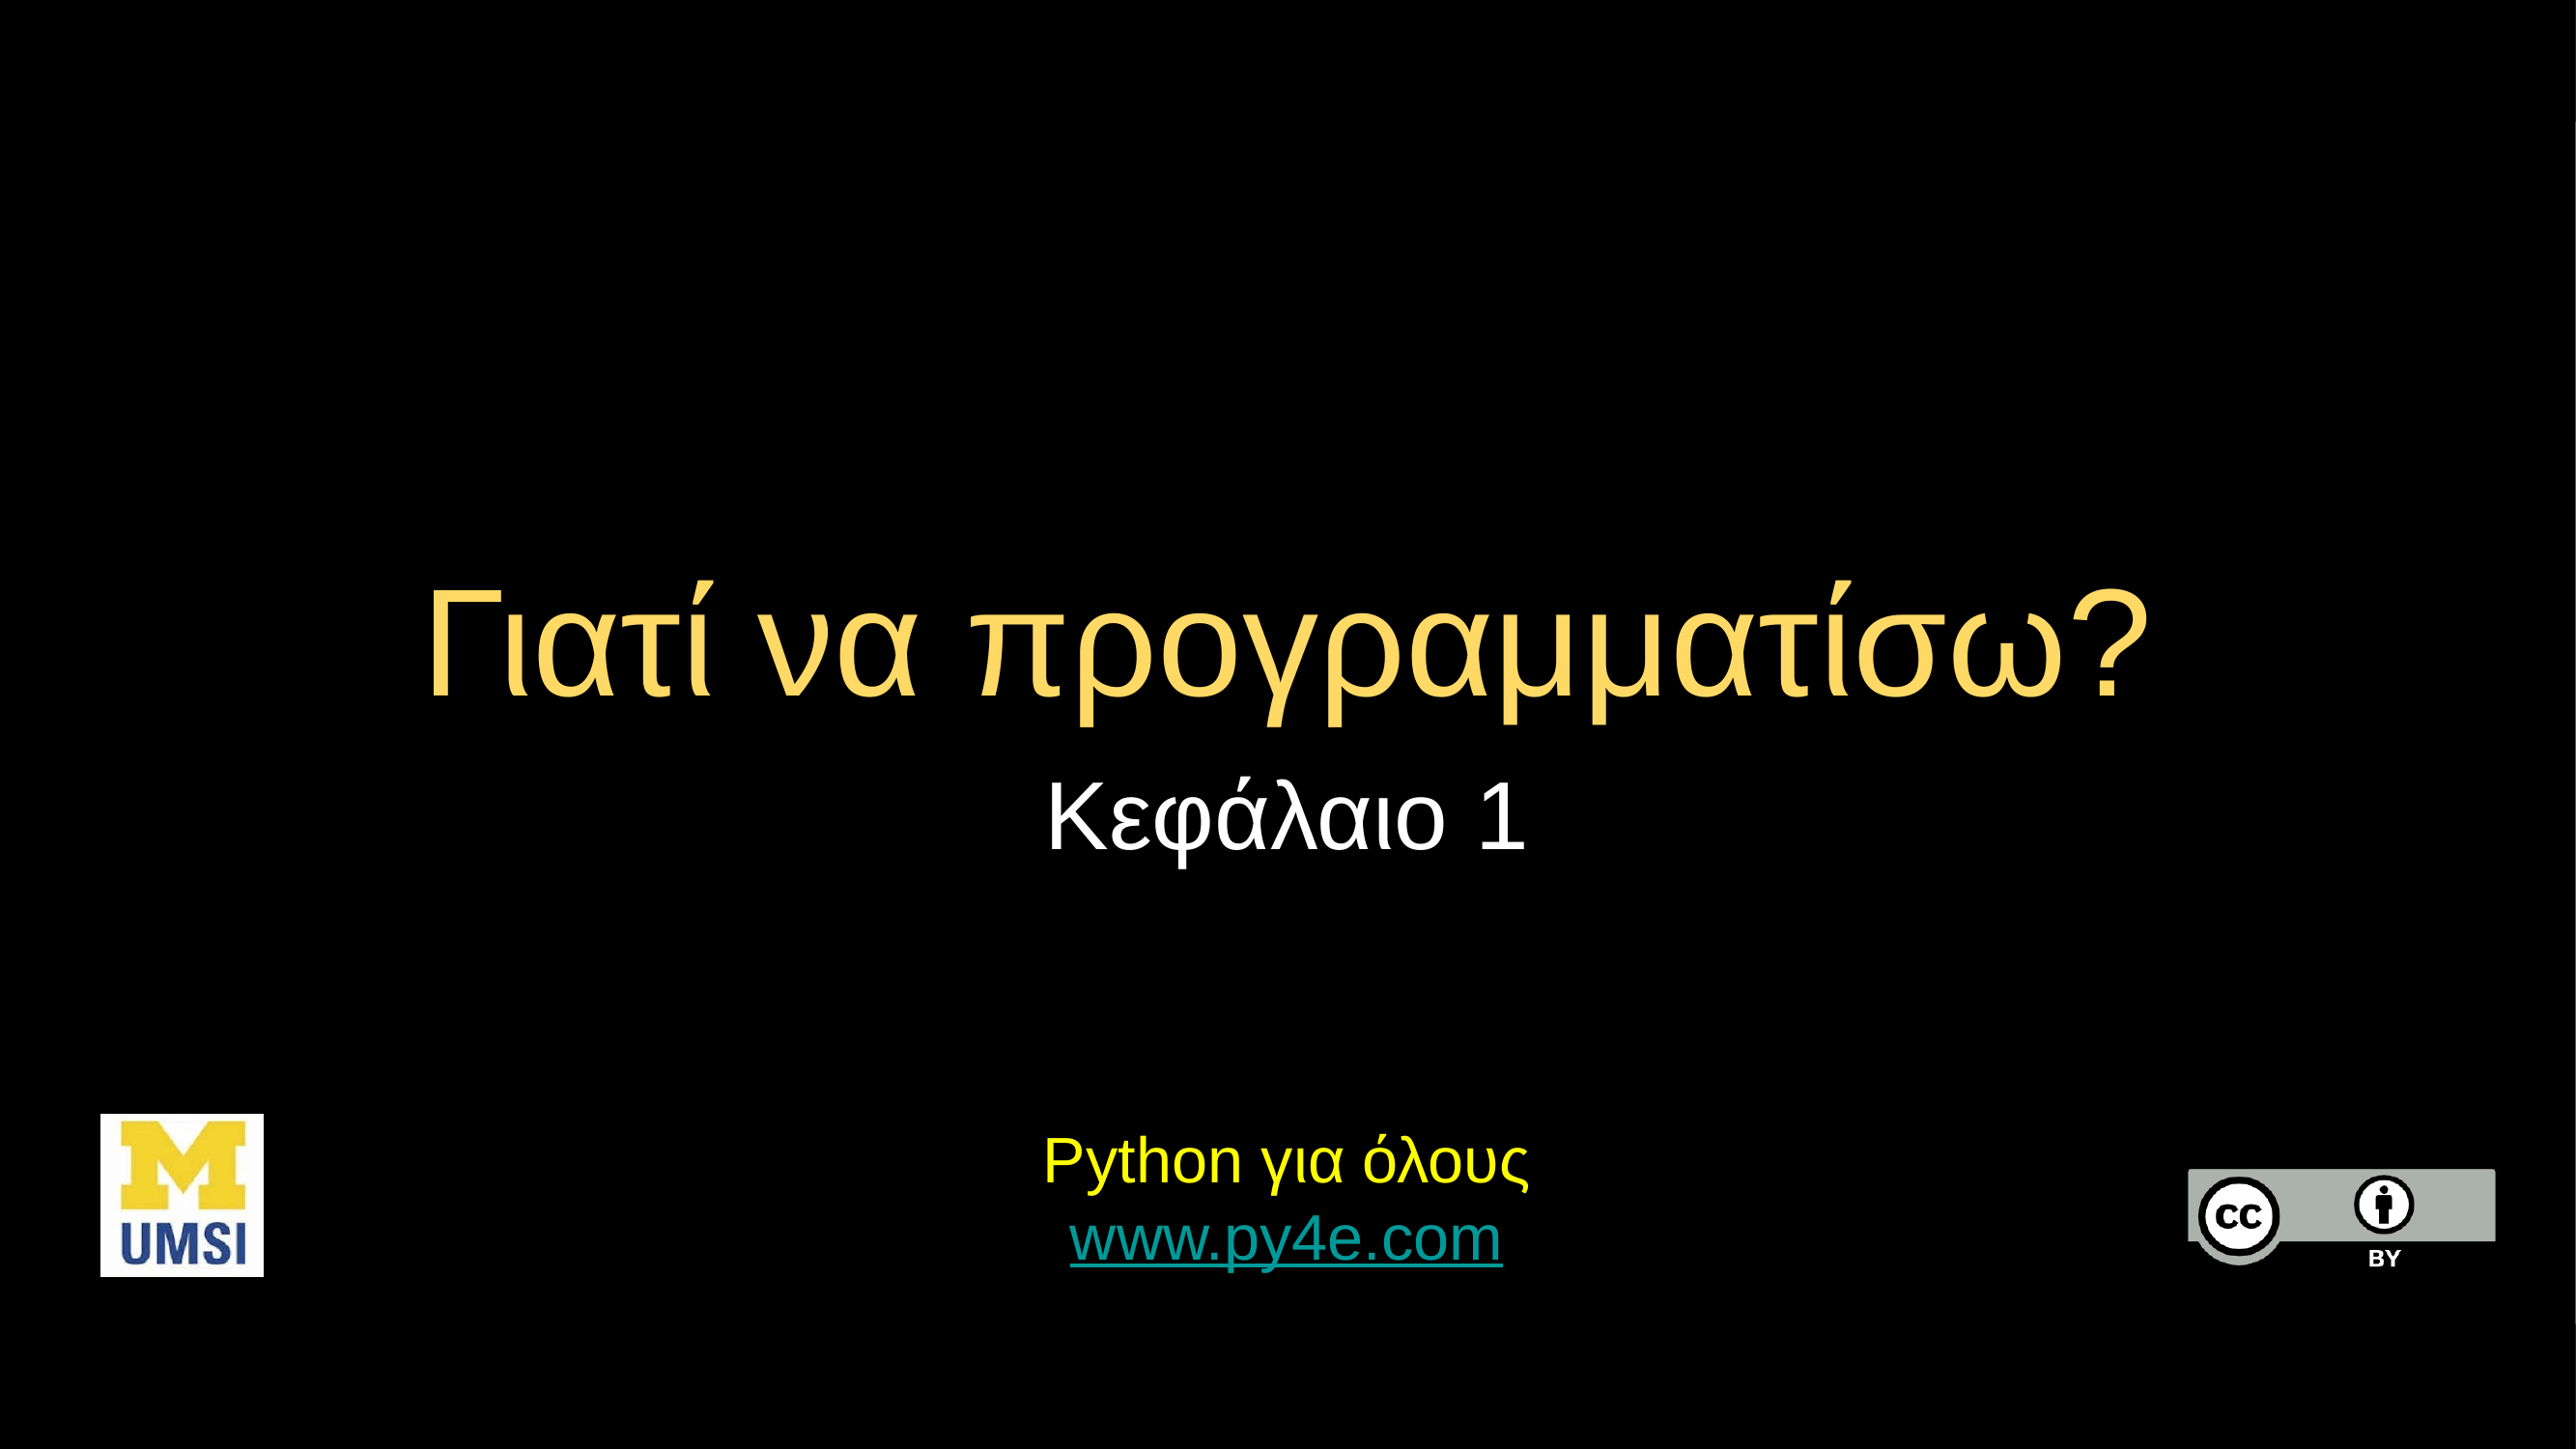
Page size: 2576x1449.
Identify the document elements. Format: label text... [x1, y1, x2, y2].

picture [2184, 1166, 2498, 1273]
picture [99, 1114, 264, 1278]
list Κεφάλαιο 1 [183, 746, 2391, 914]
text_box Python για όλους www.py4e.com [610, 1115, 1963, 1276]
title Γιατί να προγραμματίσω? [183, 243, 2391, 733]
